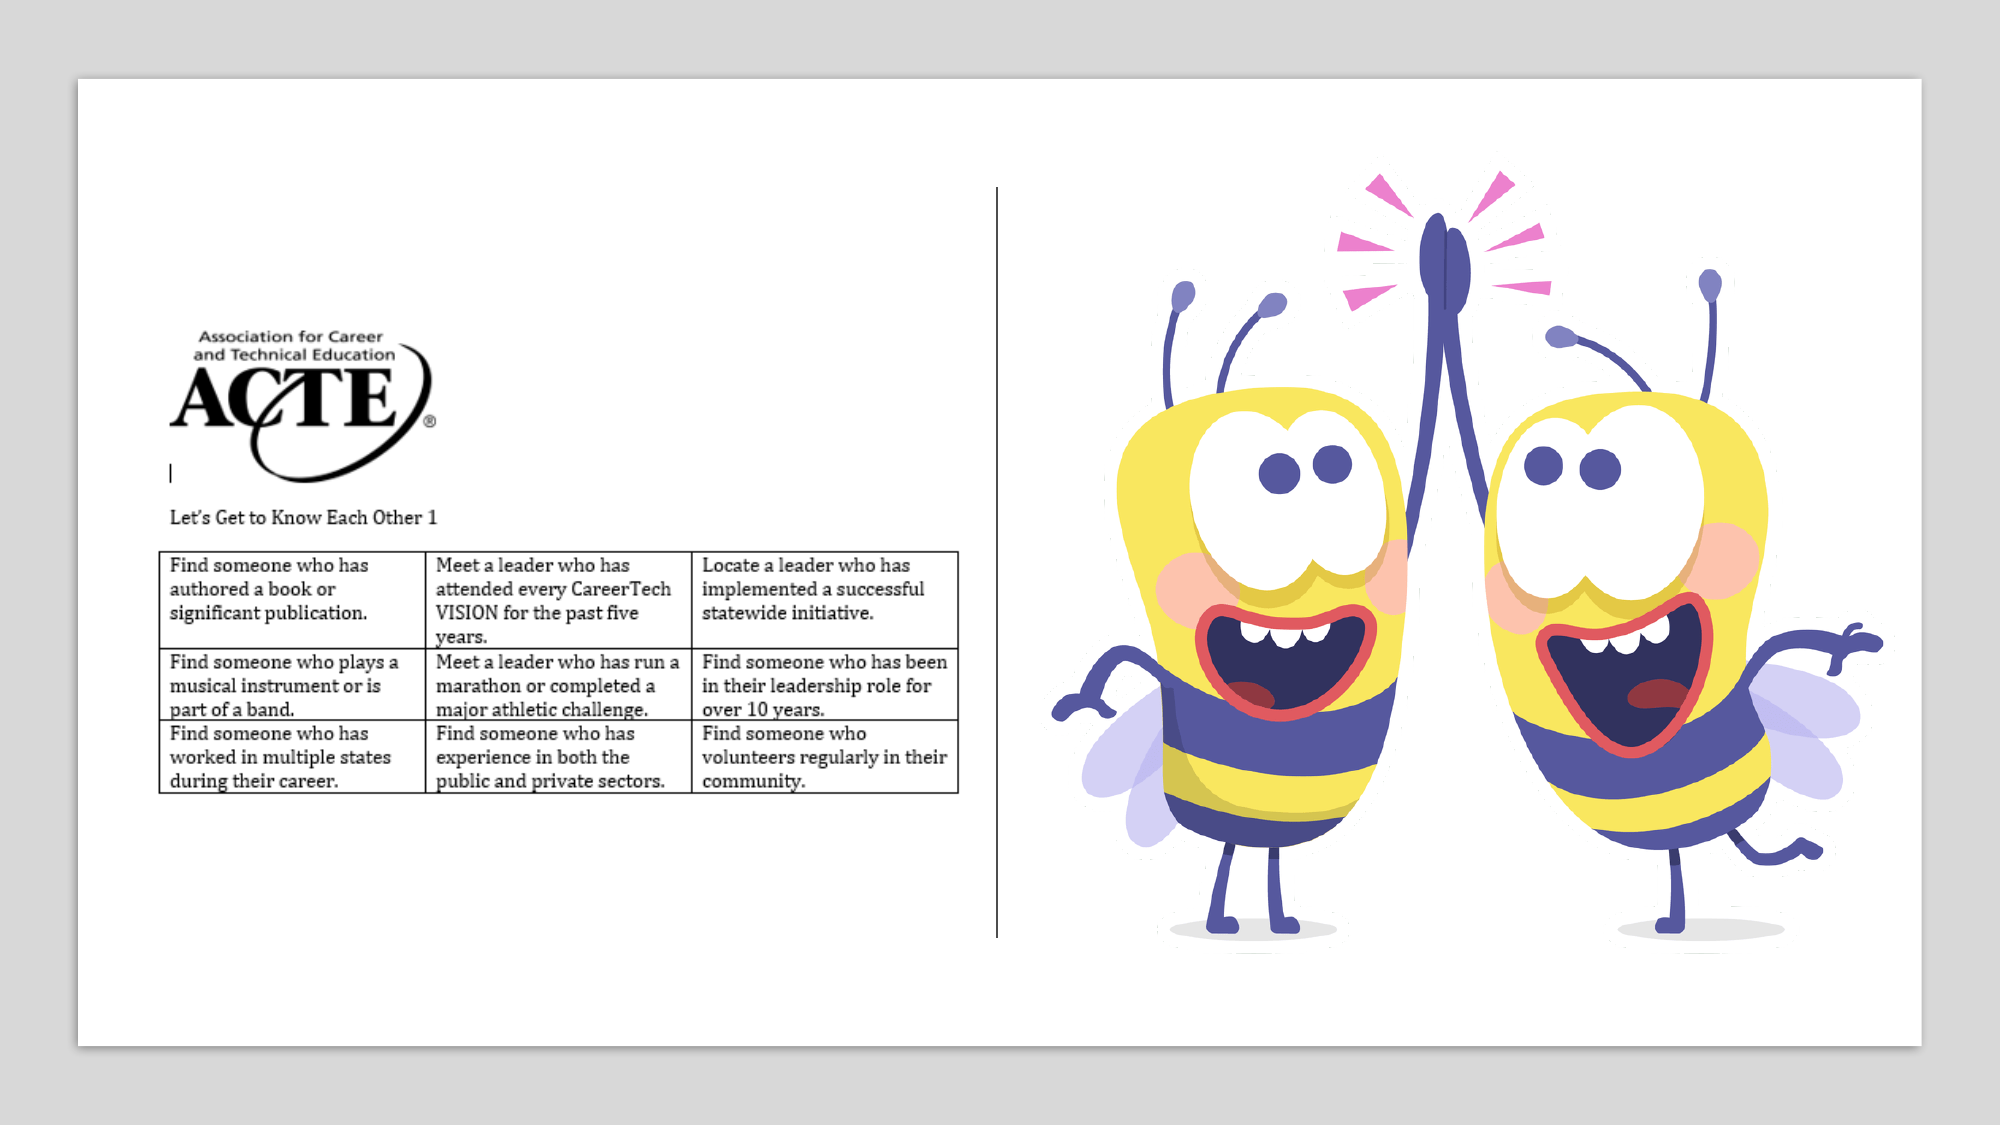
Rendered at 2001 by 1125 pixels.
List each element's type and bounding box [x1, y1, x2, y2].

text_box [77, 77, 1923, 1048]
text_box [0, 0, 2000, 1125]
picture [104, 295, 975, 829]
picture [1039, 127, 1895, 984]
